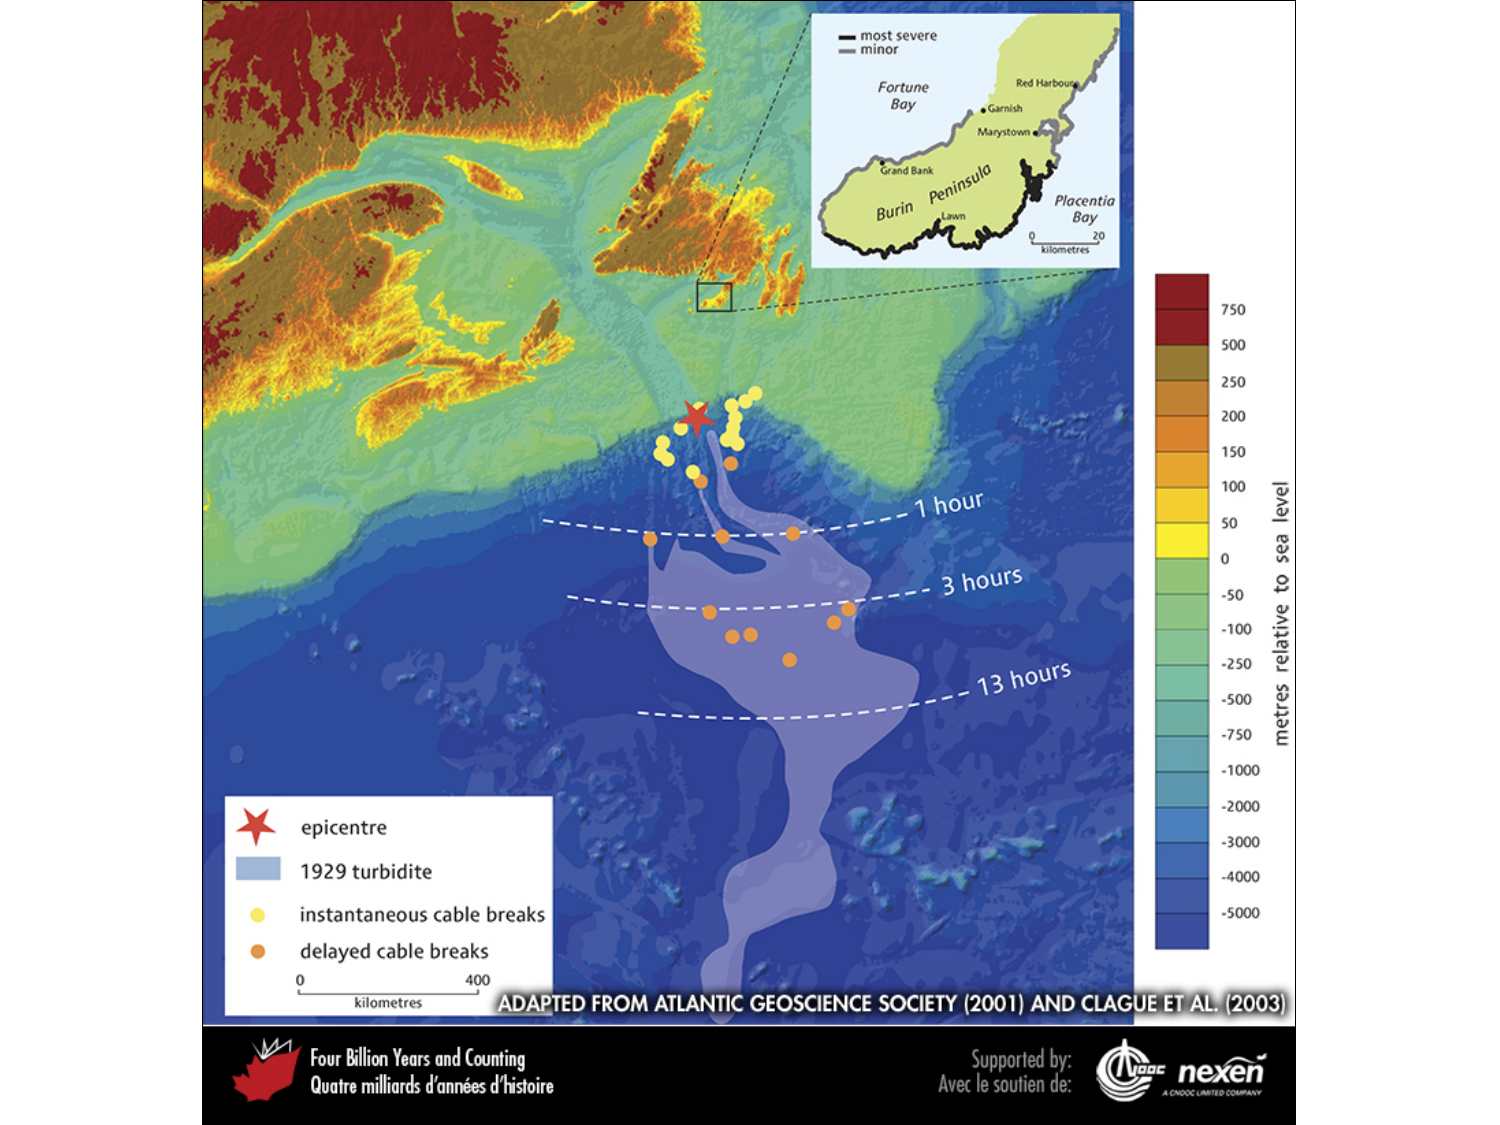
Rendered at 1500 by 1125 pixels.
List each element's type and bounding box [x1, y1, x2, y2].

picture [201, 0, 1296, 1125]
